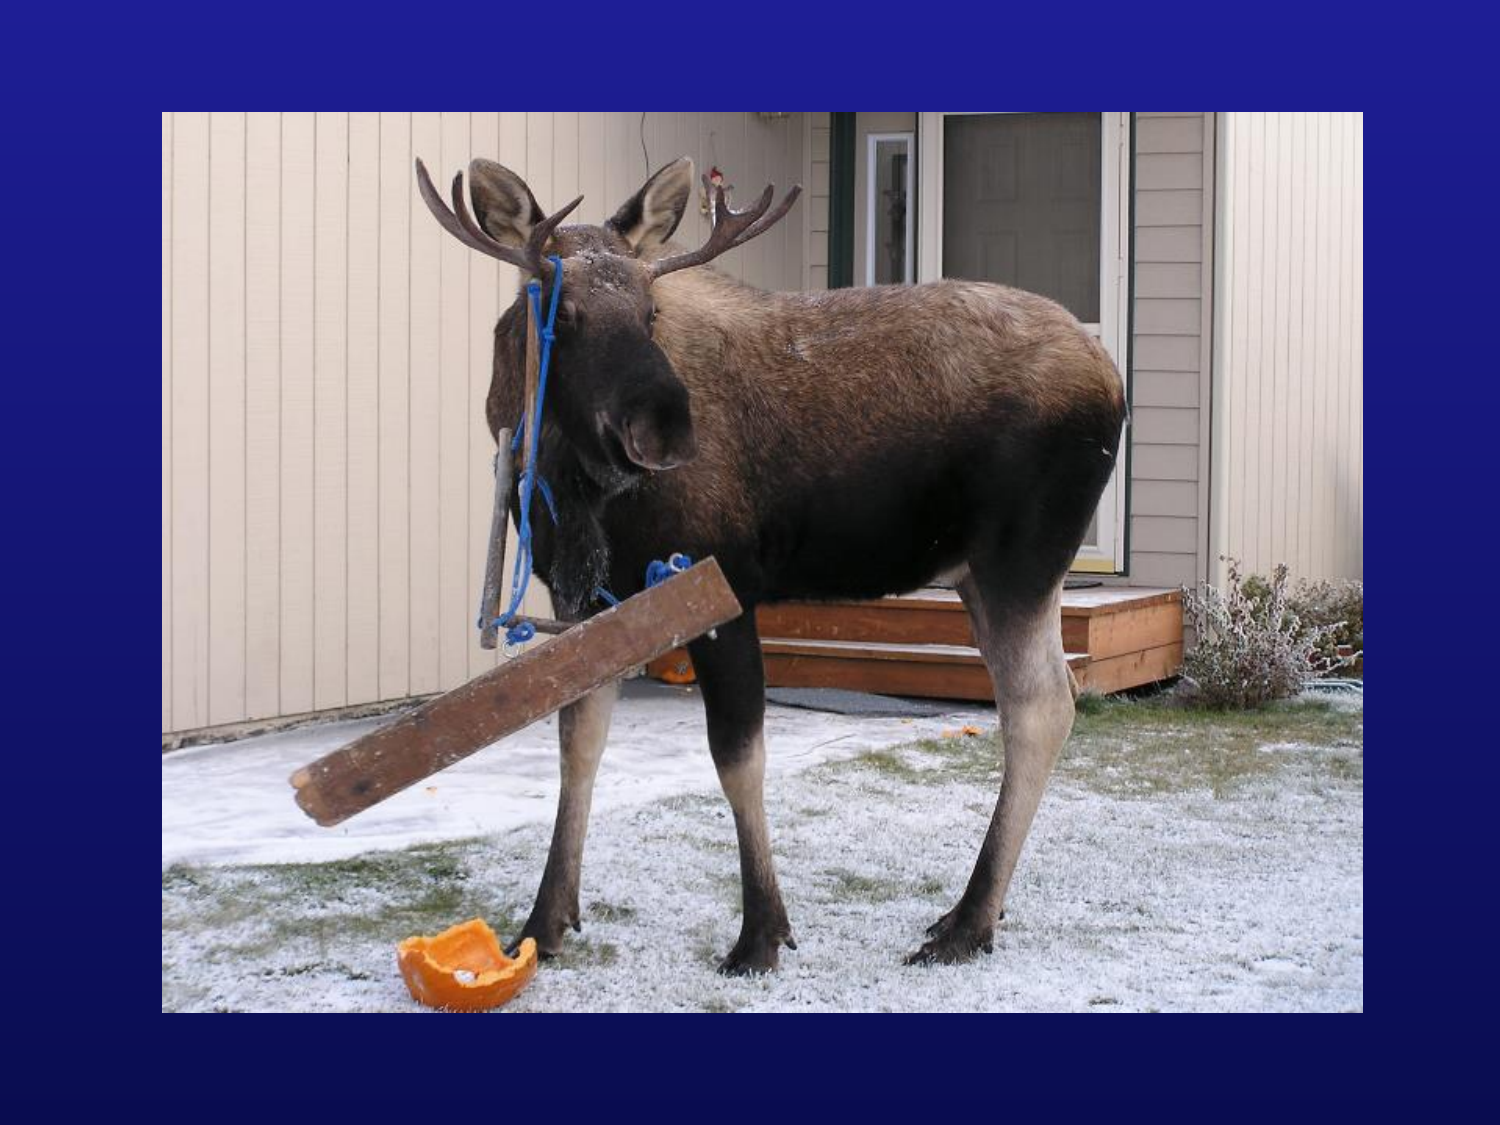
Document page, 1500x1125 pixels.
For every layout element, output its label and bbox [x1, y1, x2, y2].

picture [162, 112, 1363, 1013]
